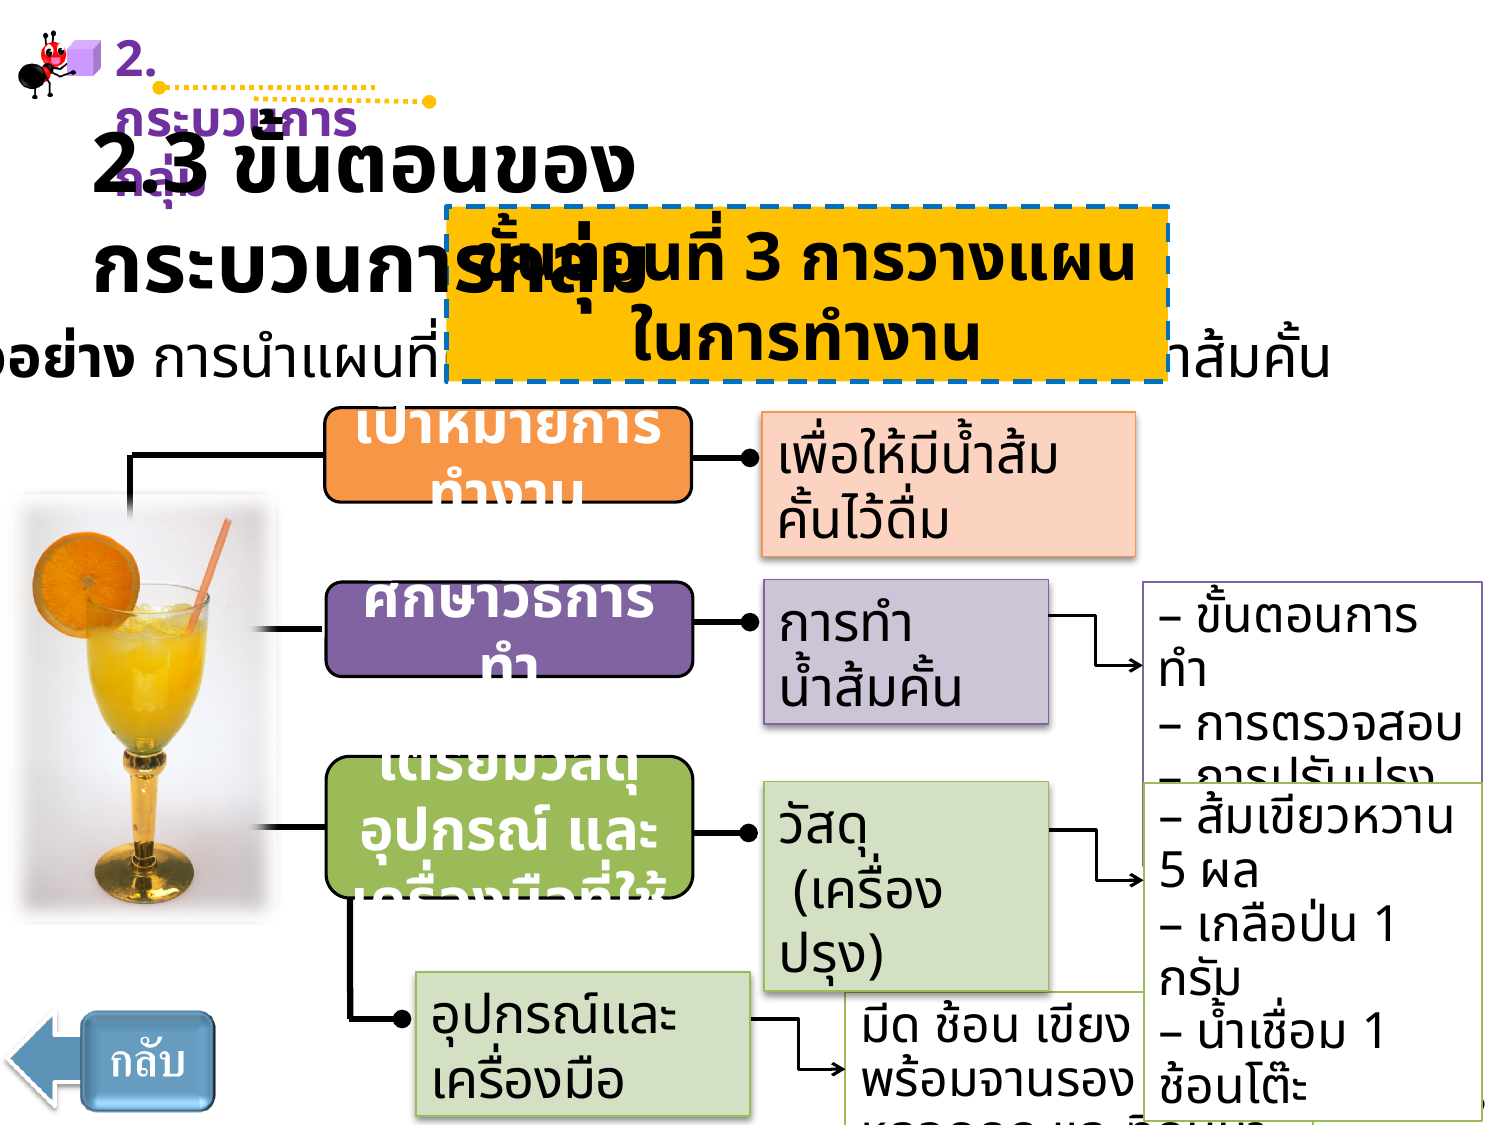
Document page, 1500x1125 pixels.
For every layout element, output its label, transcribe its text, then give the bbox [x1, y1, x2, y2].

text_box การทำน้ำส้มคั้น [763, 579, 1049, 725]
text_box 2.3 ขั้นตอนของกระบวนการกลุ่ม [76, 101, 869, 317]
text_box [1048, 614, 1144, 666]
text_box 52 [1423, 1070, 1500, 1125]
text_box วัสดุ (เครื่องปรุง) [763, 781, 1049, 992]
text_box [17, 18, 430, 103]
text_box มีด ช้อน เขียง แก้วพร้อมจานรอง หลอดดูด และที่คั้นน้ำผลไม้ [844, 990, 1314, 1125]
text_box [1048, 829, 1144, 881]
text_box เป้าหมายการทำงาน [323, 406, 694, 504]
text_box อุปกรณ์และเครื่องมือ [415, 971, 751, 1117]
text_box – ส้มเขียวหวาน 5 ผล – เกลือป่น 1 กรัม – น้ำเชื่อม 1 ช้อนโต๊ะ [1142, 781, 1484, 1123]
text_box – ขั้นตอนการทำ – การตรวจสอบ – การปรับปรุงแก้ไข [1141, 580, 1484, 829]
text_box เตรียมวัสดุ อุปกรณ์ และเครื่องมือที่ใช้ [324, 754, 695, 900]
text_box ศึกษาวิธีการทำ [324, 580, 695, 679]
text_box ขั้นตอนที่ 3 การวางแผนในการทำงาน [446, 206, 1168, 382]
text_box เพื่อให้มีน้ำส้มคั้นไว้ดื่ม [761, 411, 1136, 557]
text_box ตัวอย่าง การนำแผนที่ความคิดมาใช้ในการวางแผนทำน้ำส้มคั้น [0, 311, 1349, 396]
picture [5, 487, 284, 928]
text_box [750, 1018, 846, 1070]
picture [0, 1003, 225, 1125]
